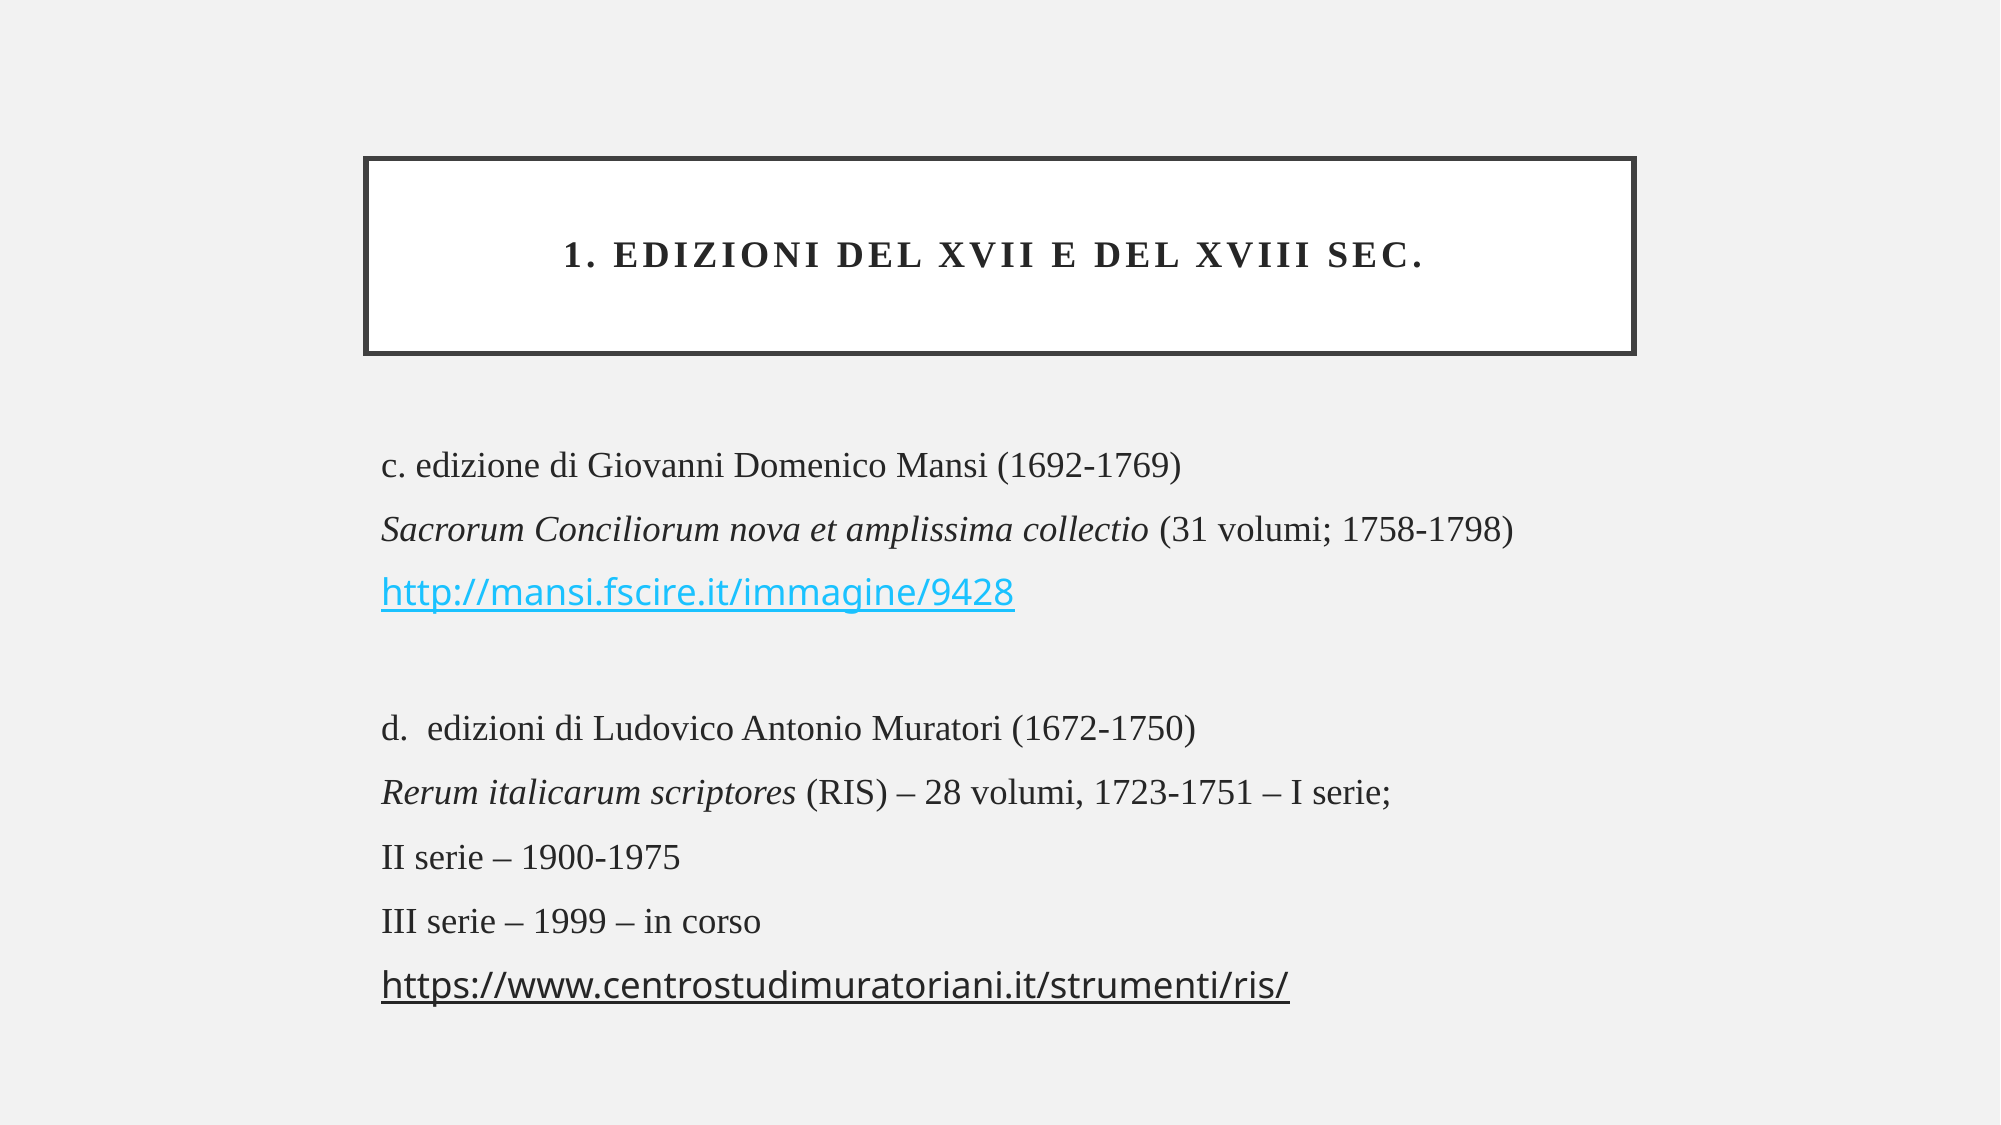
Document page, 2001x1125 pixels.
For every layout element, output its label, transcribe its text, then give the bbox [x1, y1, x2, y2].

list c. edizione di Giovanni Domenico Mansi (1692-1769) Sacrorum Conciliorum nova et amplissima collectio (31 volumi; 1758-1798) http://mansi.fscire.it/immagine/9428 d. edizioni di Ludovico Antonio Muratori (1672-1750) Rerum italicarum scriptores (RIS) – 28 volumi, 1723-1751 – I serie; II serie – 1900-1975 III serie – 1999 – in corso https://www.centrostudimuratoriani.it/strumenti/ris/ [366, 432, 1634, 1023]
title 1. Edizioni del XVII e del XVIII sec. [363, 156, 1637, 356]
